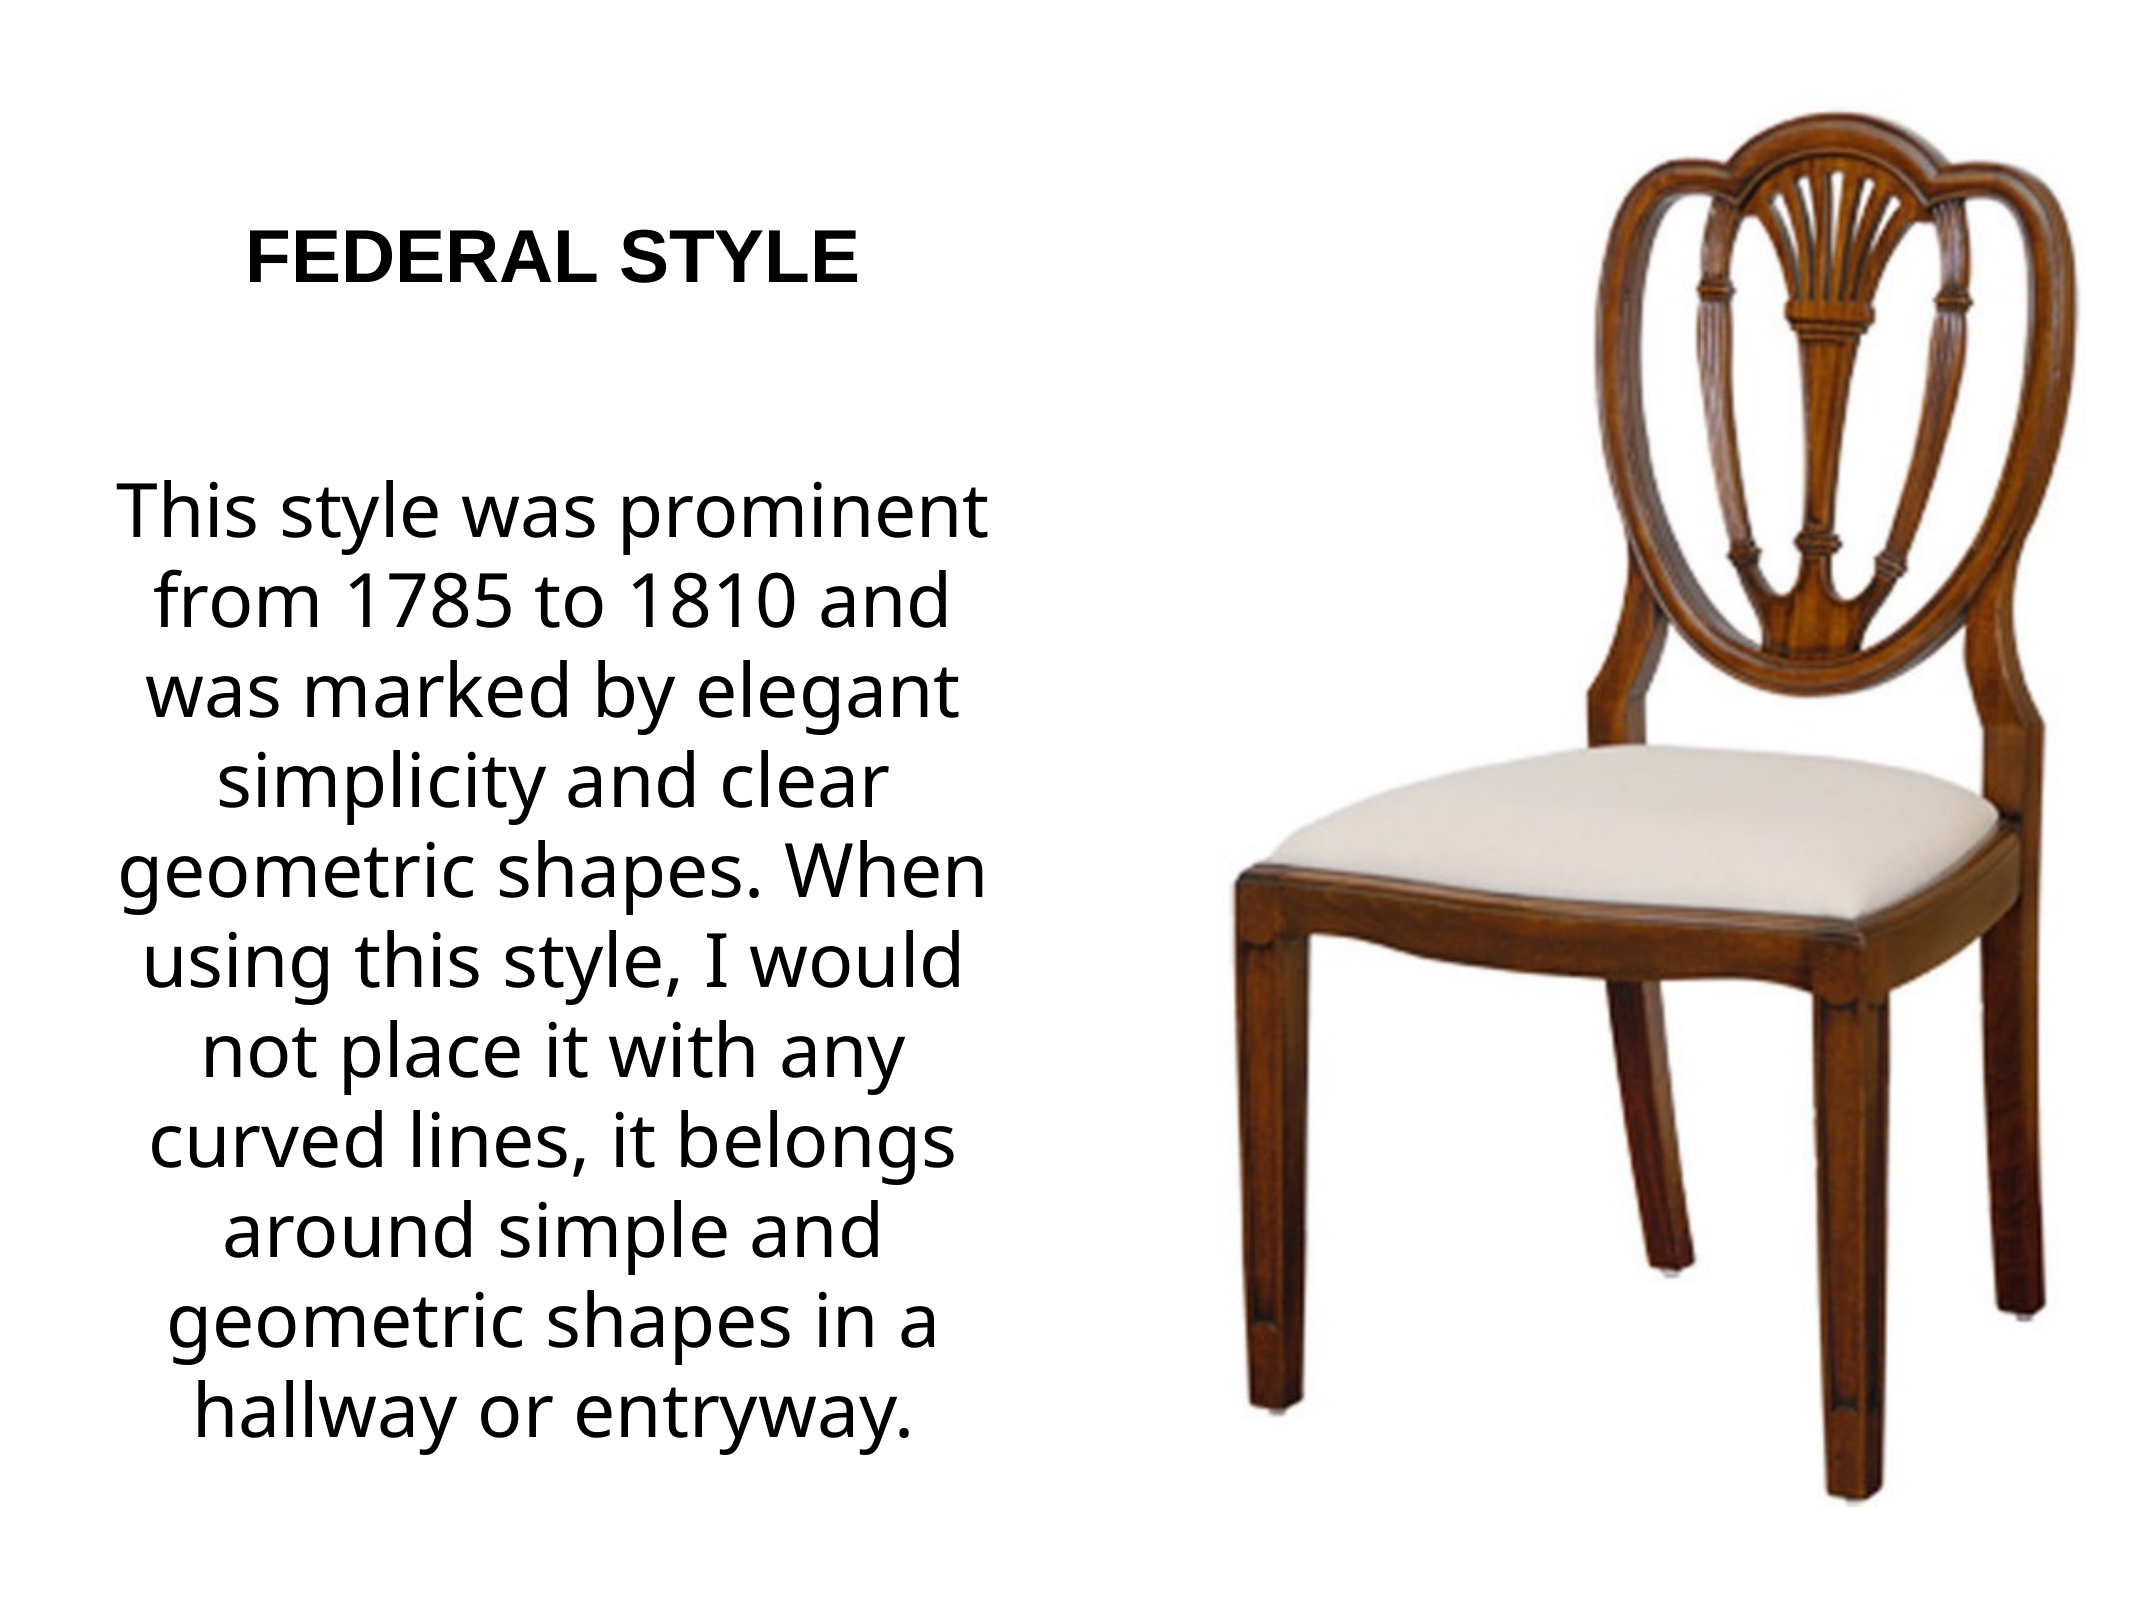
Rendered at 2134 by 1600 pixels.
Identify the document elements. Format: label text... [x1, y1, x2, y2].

picture [1214, 92, 2086, 1508]
text_box This style was prominent from 1785 to 1810 and was marked by elegant simplicity and clear geometric shapes. When using this style, I would not place it with any curved lines, it belongs around simple and geometric shapes in a hallway or entryway. [103, 454, 1004, 1461]
text_box FEDERAL STYLE [237, 199, 870, 306]
